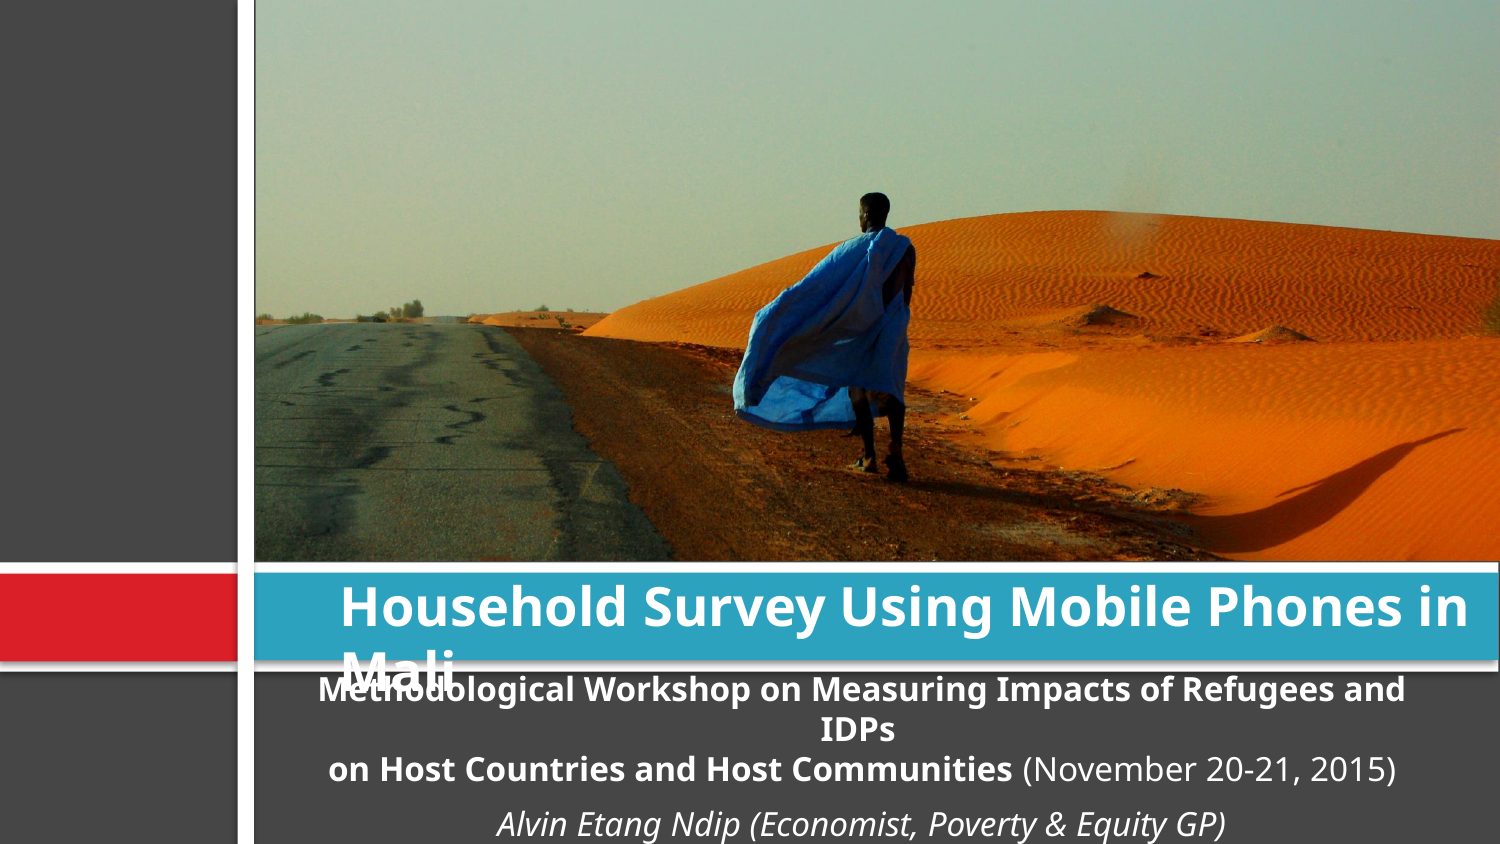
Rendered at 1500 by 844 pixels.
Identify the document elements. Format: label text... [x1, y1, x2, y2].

list Methodological Workshop on Measuring Impacts of Refugees and IDPs on Host Countries and Host Communities (November 20-21, 2015) Alvin Etang Ndip (Economist, Poverty & Equity GP) [262, 661, 1463, 829]
title Household Survey Using Mobile Phones in Mali [324, 587, 1500, 663]
picture [255, 0, 1500, 562]
